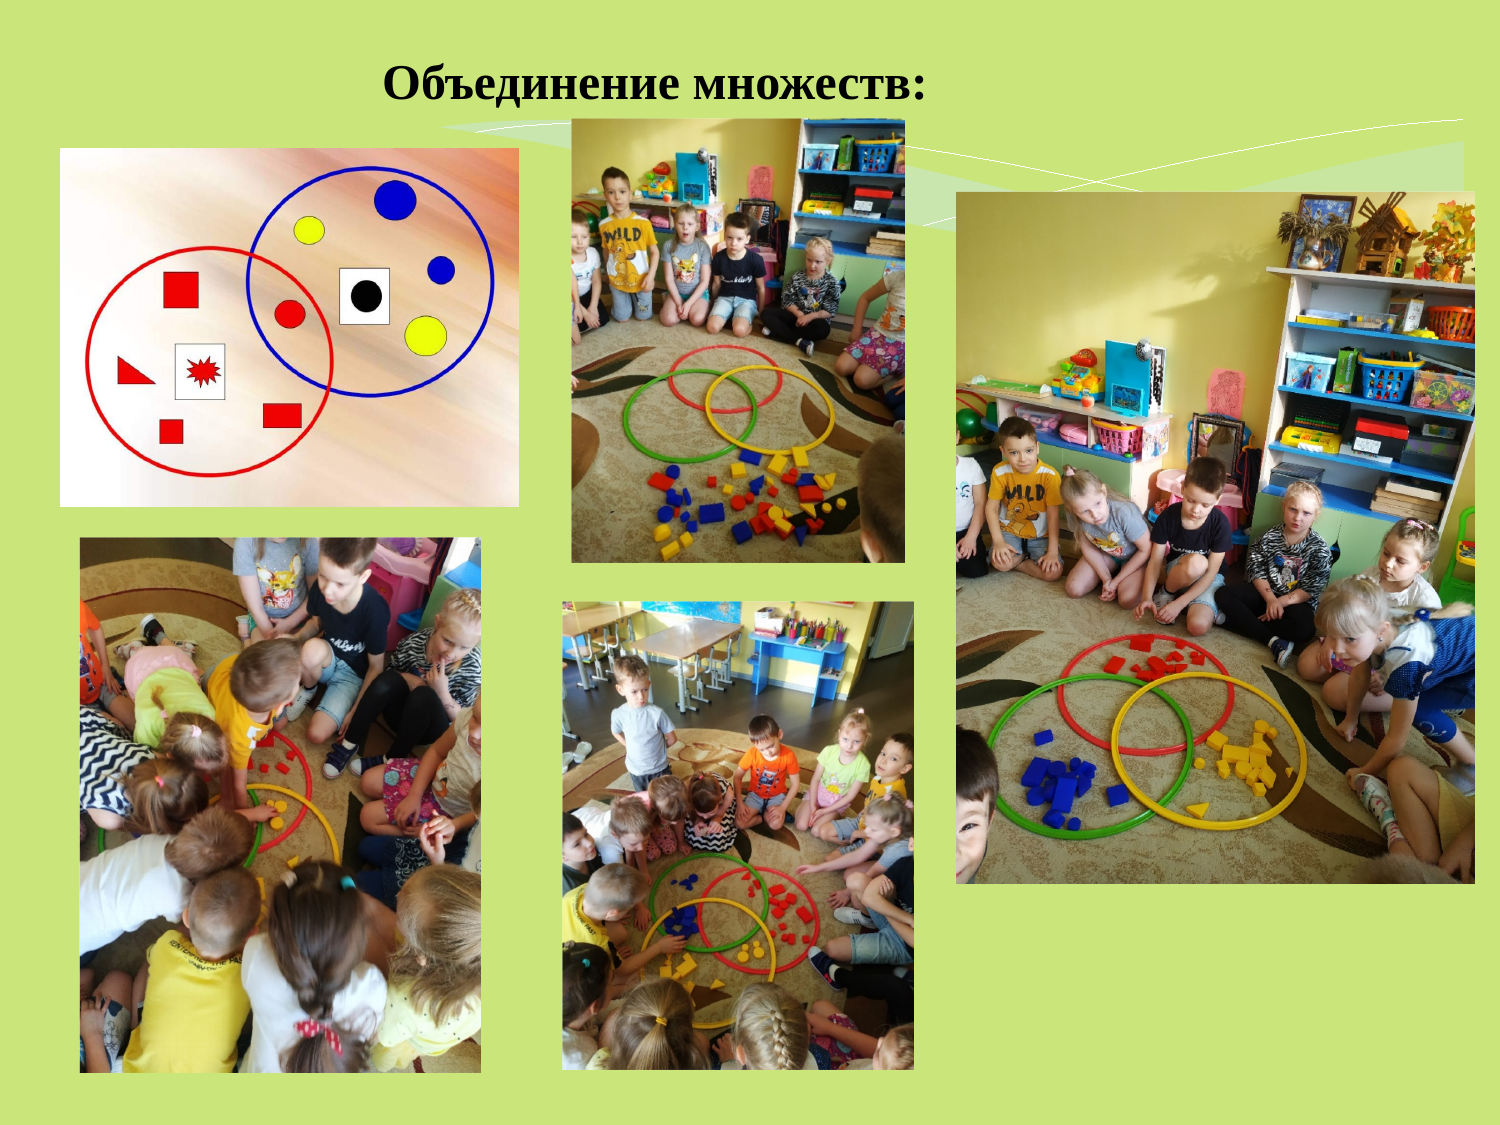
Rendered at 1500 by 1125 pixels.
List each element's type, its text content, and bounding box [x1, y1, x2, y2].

picture [12, 119, 1500, 1072]
text_box Объединение множеств: [159, 42, 1164, 118]
